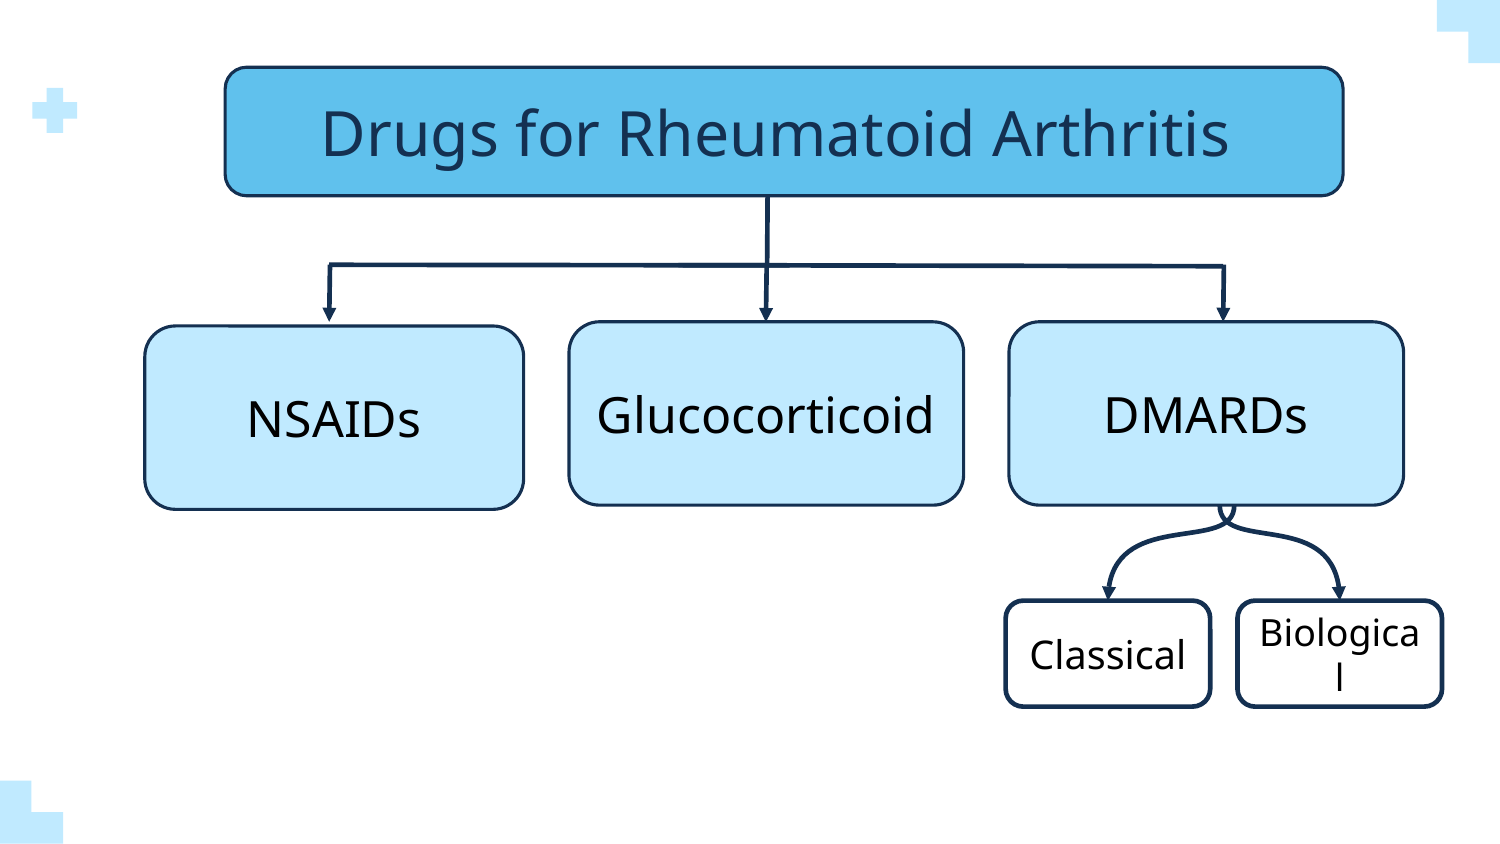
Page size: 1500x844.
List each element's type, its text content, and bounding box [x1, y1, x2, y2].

text_box Drugs for Rheumatoid Arthritis [184, 78, 1385, 184]
text_box NSAIDs [144, 325, 524, 510]
text_box Classical [1005, 600, 1211, 707]
text_box Biological [1237, 600, 1443, 707]
text_box Glucocorticoid [568, 321, 964, 506]
text_box [228, 67, 1341, 78]
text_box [1223, 504, 1341, 601]
text_box DMARDs [1008, 321, 1404, 506]
text_box [227, 184, 1341, 196]
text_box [1123, 489, 1220, 617]
